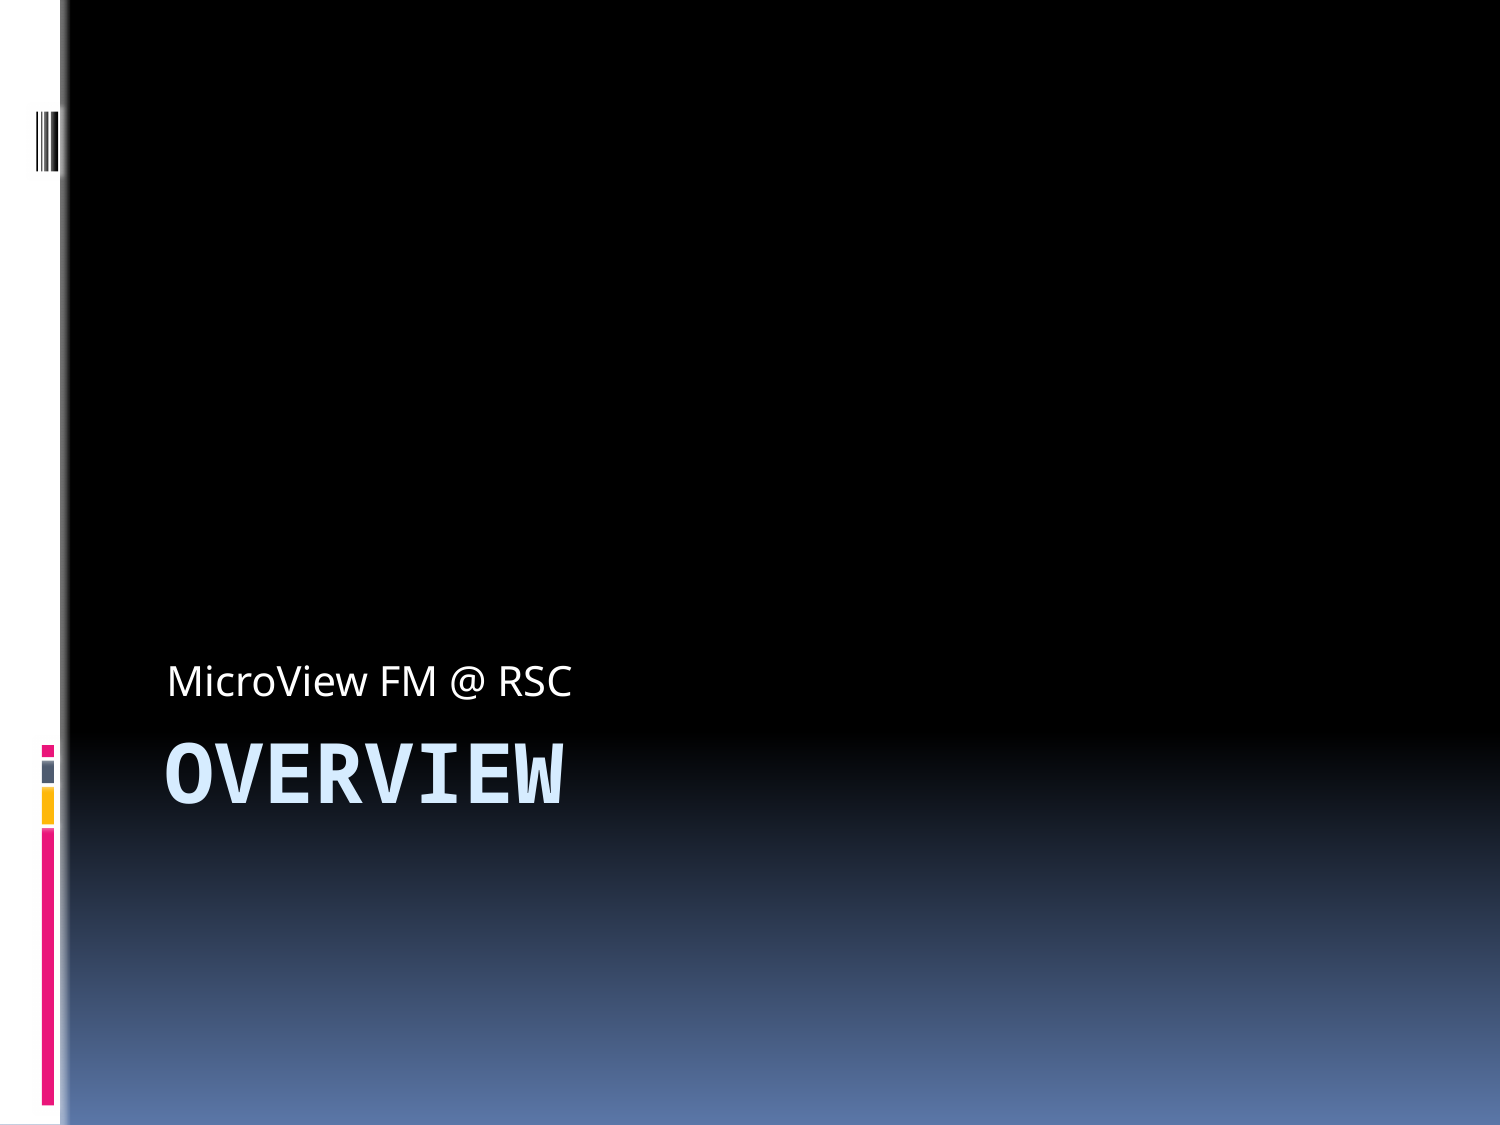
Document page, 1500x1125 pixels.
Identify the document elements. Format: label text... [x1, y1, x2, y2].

subtitle MicroView FM @ RSC [150, 464, 1425, 713]
title Overview [150, 713, 1425, 1037]
